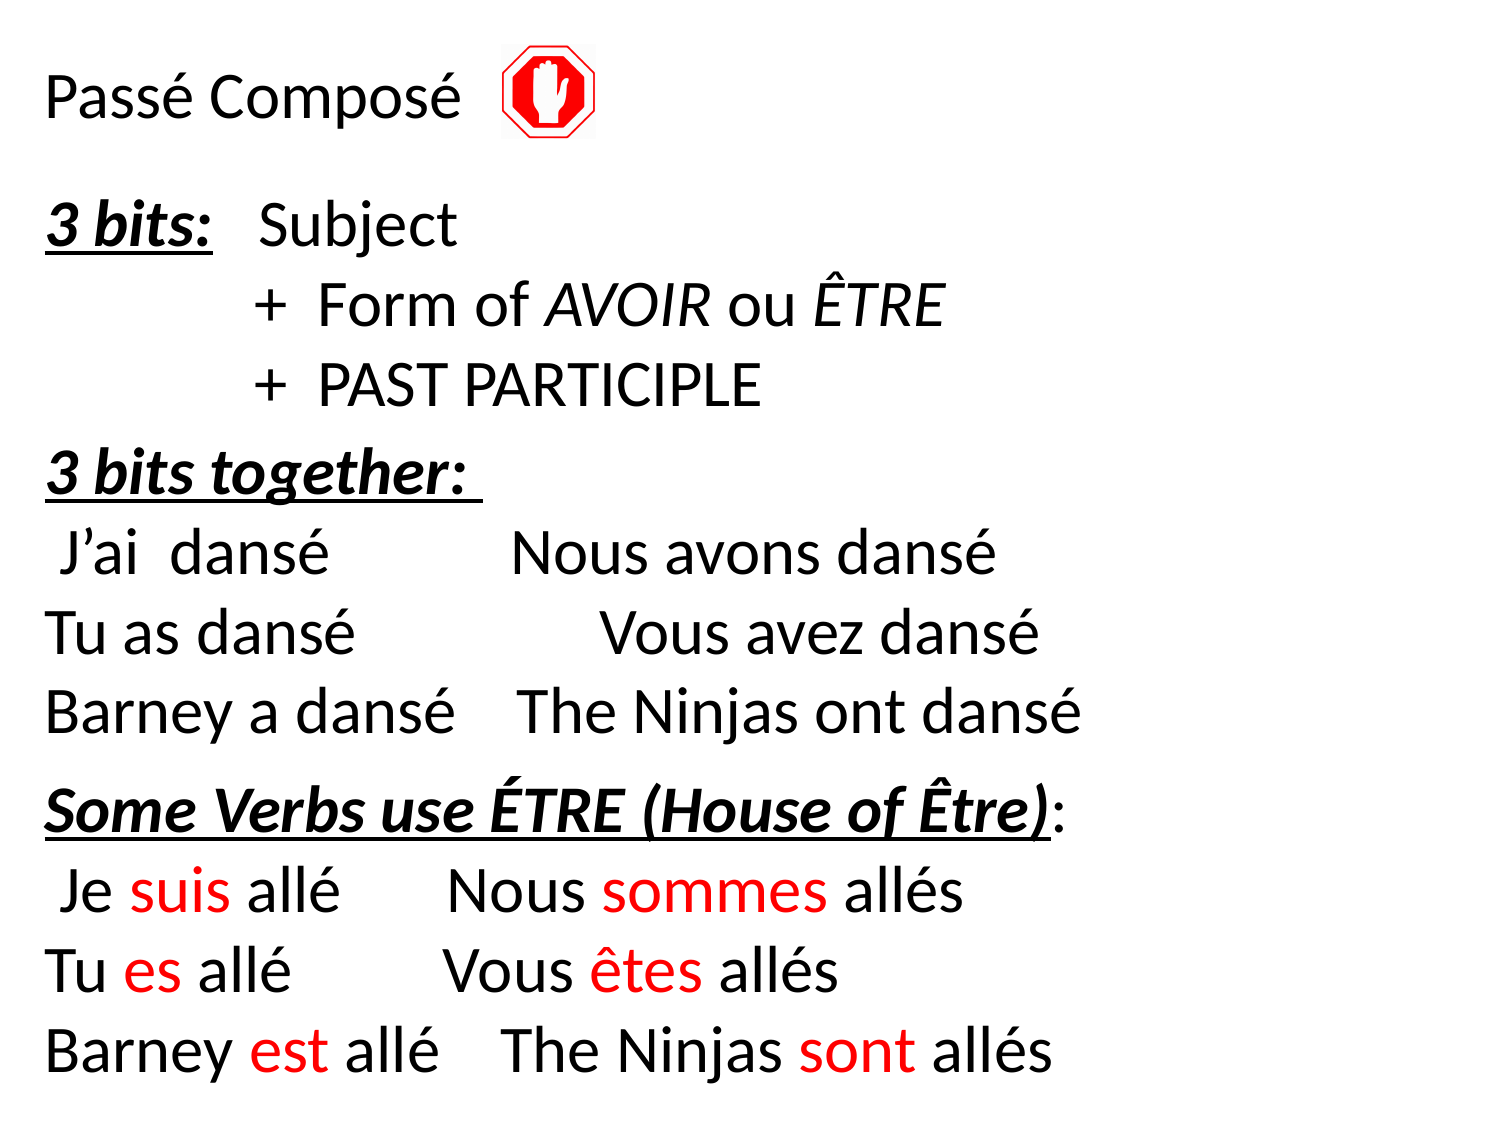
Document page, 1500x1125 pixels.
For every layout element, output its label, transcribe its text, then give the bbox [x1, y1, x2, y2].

text_box 3 bits together: J’ai dansé Nous avons dansé Tu as dansé Vous avez dansé Barney a dansé The Ninjas ont dansé [29, 420, 1415, 755]
picture [501, 44, 596, 139]
text_box Some Verbs use ÉTRE (House of Être): Je suis allé Nous sommes allés Tu es allé Vous êtes allés Barney est allé The Ninjas sont allés [29, 758, 1329, 1093]
text_box 3 bits: Subject + Form of AVOIR ou ÊTRE + PAST PARTICIPLE [29, 172, 1476, 427]
list Passé Composé [29, 44, 1476, 172]
